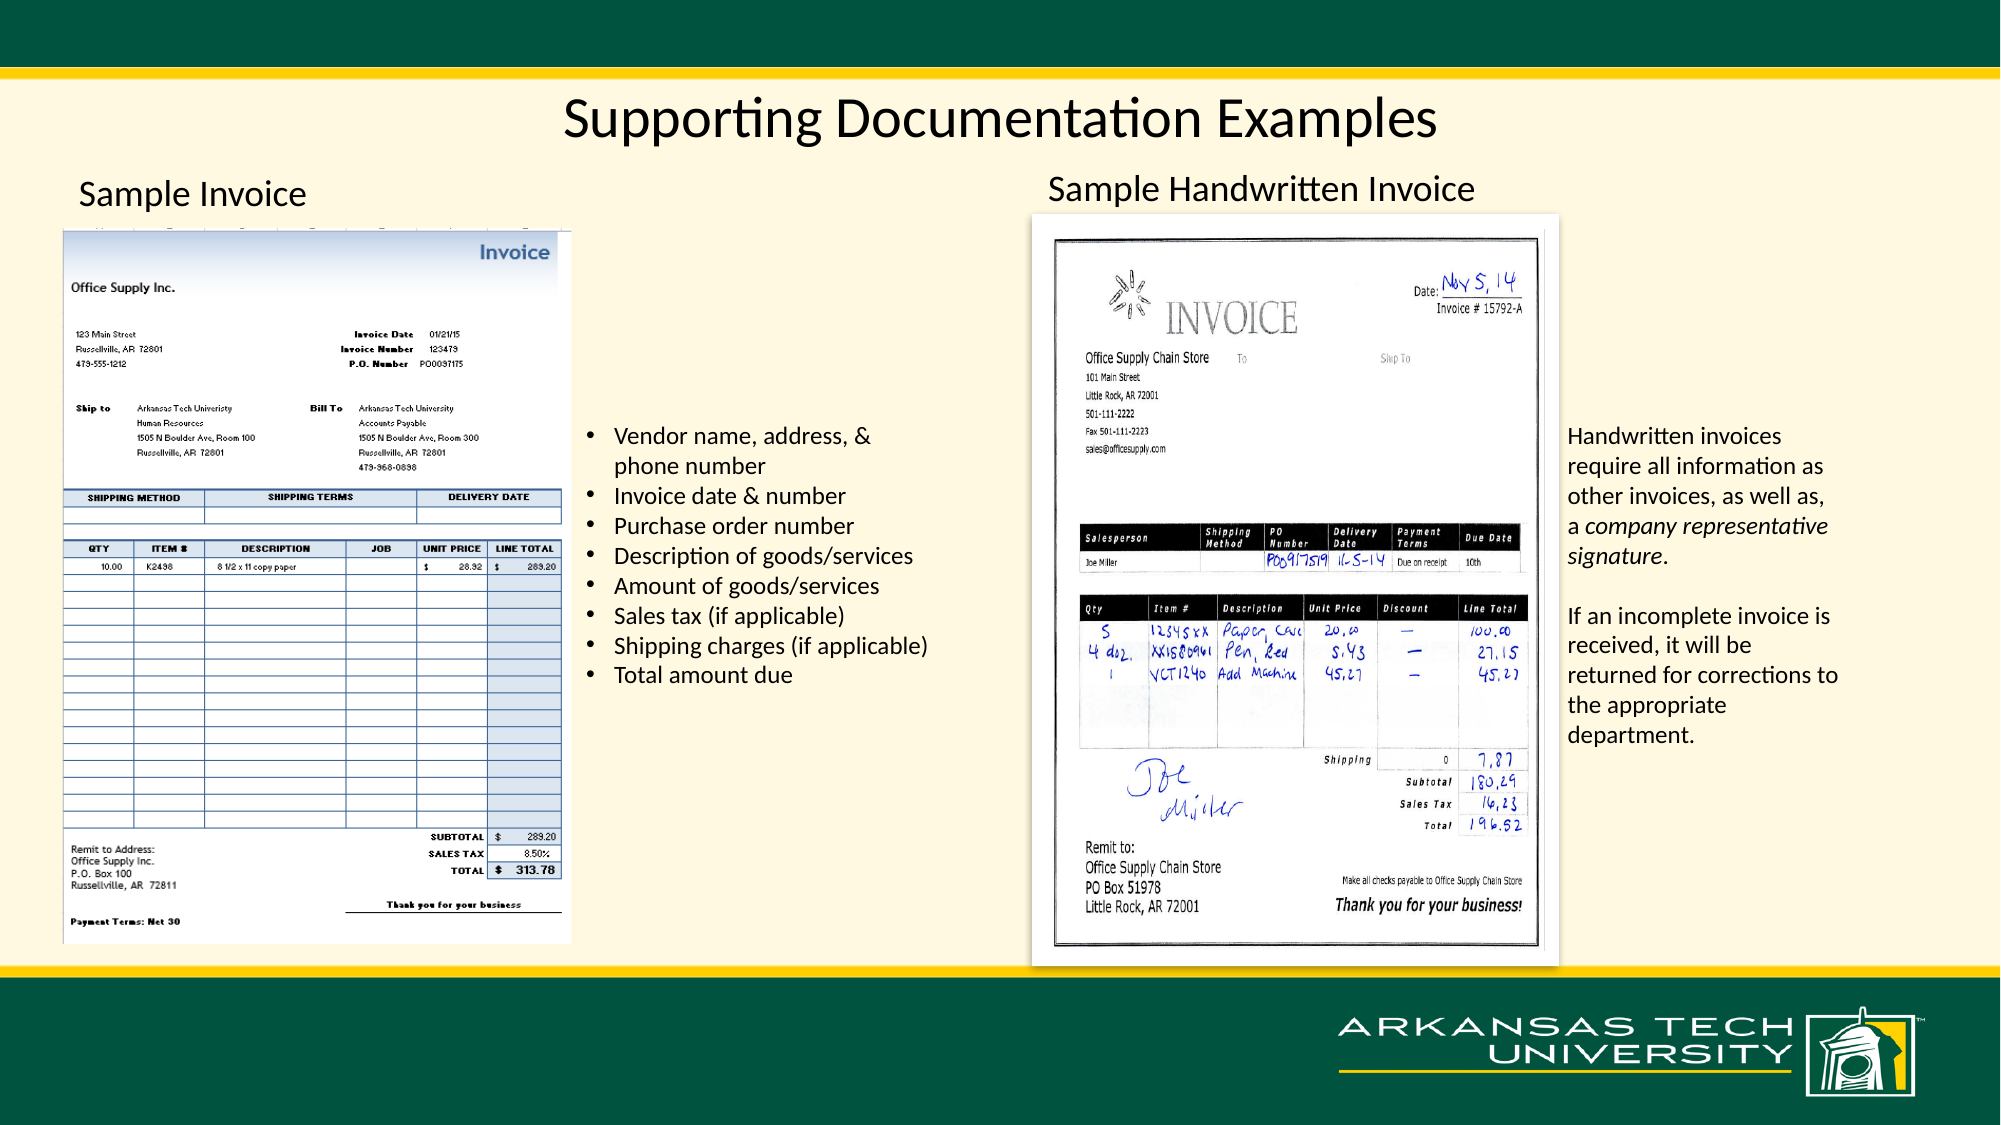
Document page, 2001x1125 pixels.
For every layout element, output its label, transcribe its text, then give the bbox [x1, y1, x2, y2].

text_box Sample Handwritten Invoice [1033, 157, 1649, 217]
text_box Vendor name, address, & phone number Invoice date & number Purchase order number Description of goods/services Amount of goods/services Sales tax (if applicable) Shipping charges (if applicable) Total amount due [576, 412, 949, 697]
text_box Supporting Documentation Examples [12, 71, 1990, 156]
text_box Handwritten invoices require all information as other invoices, as well as, a company representative signature. If an incomplete invoice is received, it will be returned for corrections to the appropriate department. [1552, 412, 1857, 787]
text_box Sample Invoice [63, 162, 572, 222]
picture [0, 0, 2001, 1125]
